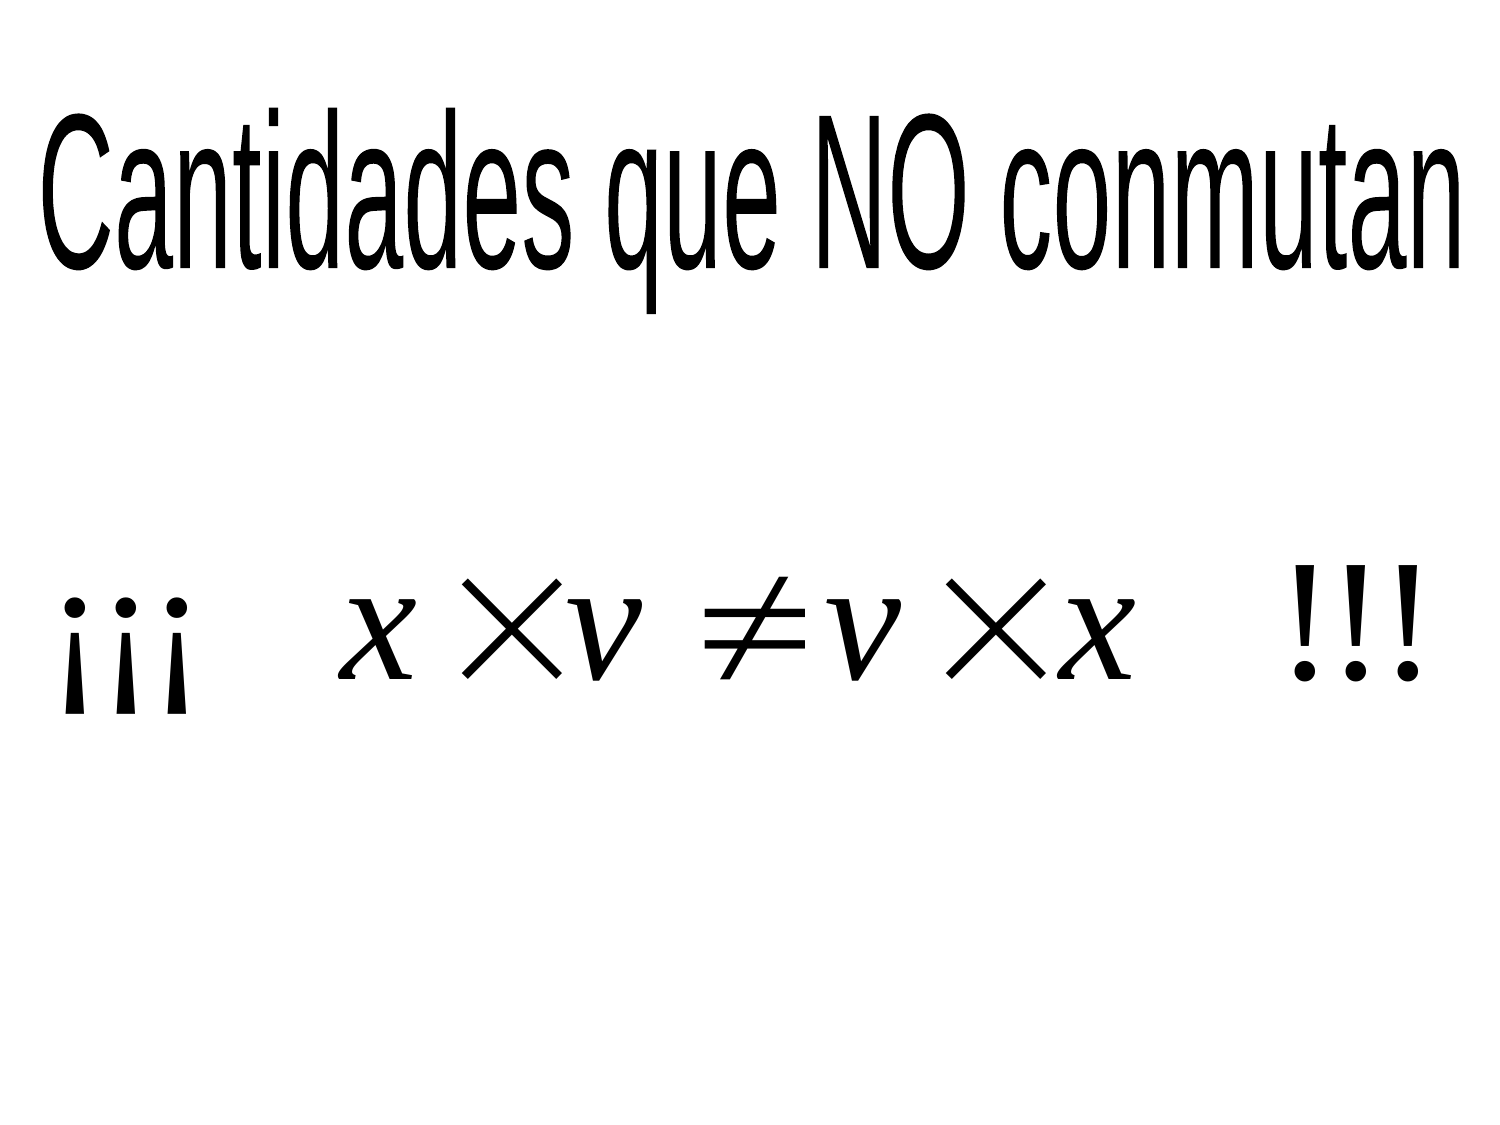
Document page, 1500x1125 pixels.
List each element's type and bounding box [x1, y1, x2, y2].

text_box [35, 519, 1454, 752]
